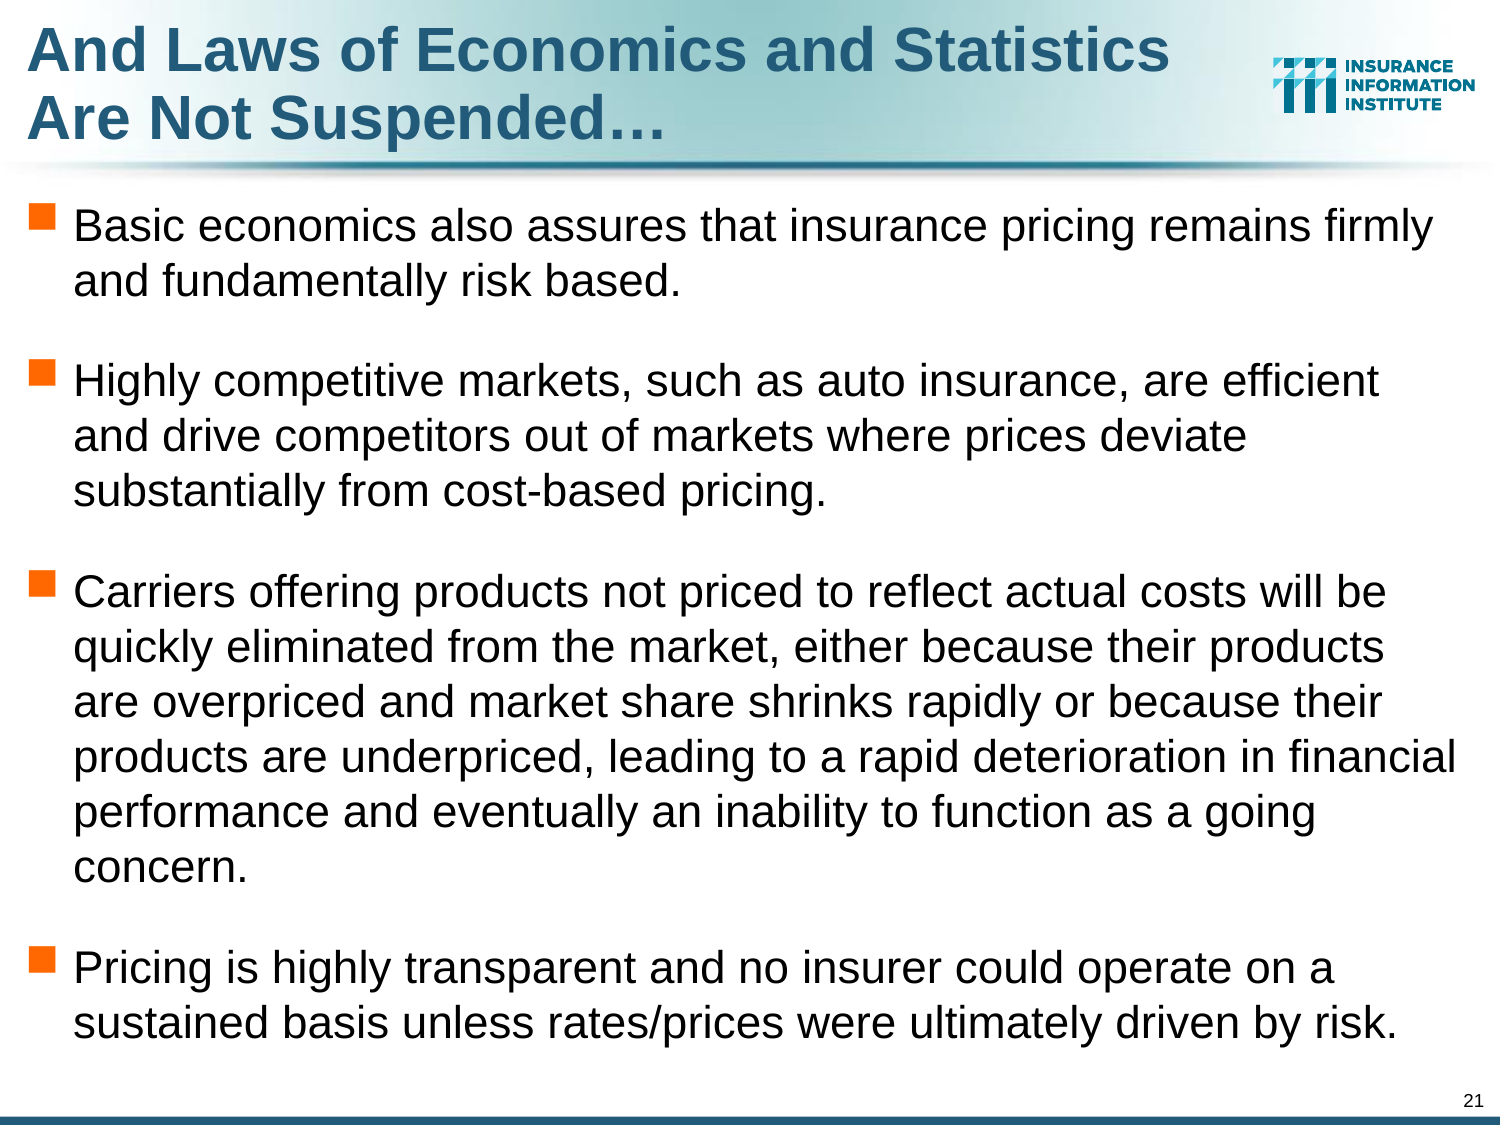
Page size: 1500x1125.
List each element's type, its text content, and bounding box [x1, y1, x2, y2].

text_box 21 [1410, 1091, 1485, 1111]
picture [0, 0, 1500, 189]
title And Laws of Economics and Statistics Are Not Suspended… [19, 14, 1283, 157]
list Basic economics also assures that insurance pricing remains firmly and fundamentally risk based. Highly competitive markets, such as auto insurance, are efficient and drive competitors out of markets where prices deviate substantially from cost-based pricing. Carriers offering products not priced to reflect actual costs will be quickly eliminated from the market, either because their products are overpriced and market share shrinks rapidly or because their products are underpriced, leading to a rapid deterioration in financial performance and eventually an inability to function as a going concern. Pricing is highly transparent and no insurer could operate on a sustained basis unless rates/prices were ultimately driven by risk. [17, 187, 1472, 952]
